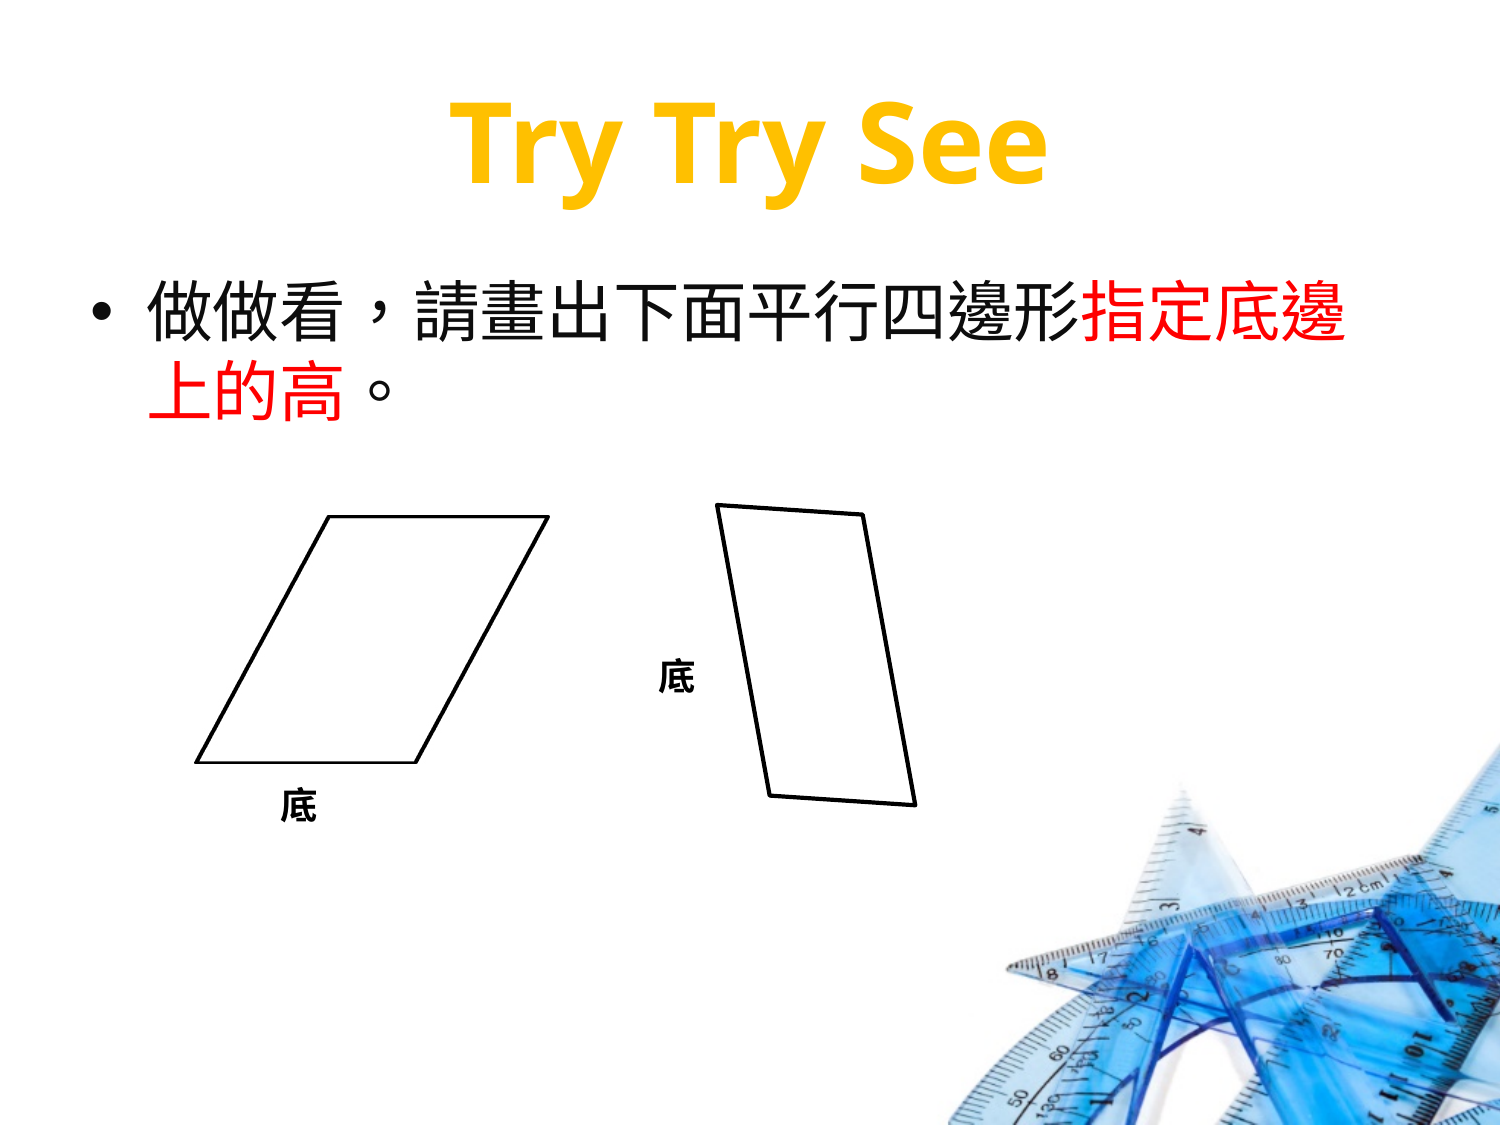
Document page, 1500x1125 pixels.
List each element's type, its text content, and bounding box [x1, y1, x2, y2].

text_box [714, 502, 918, 808]
text_box 底 [643, 645, 715, 705]
picture [0, 1, 1500, 1125]
text_box 底 [265, 775, 337, 835]
title Try Try See [75, 45, 1425, 233]
list 做做看，請畫出下面平行四邊形指定底邊上的高。 [75, 262, 1418, 668]
